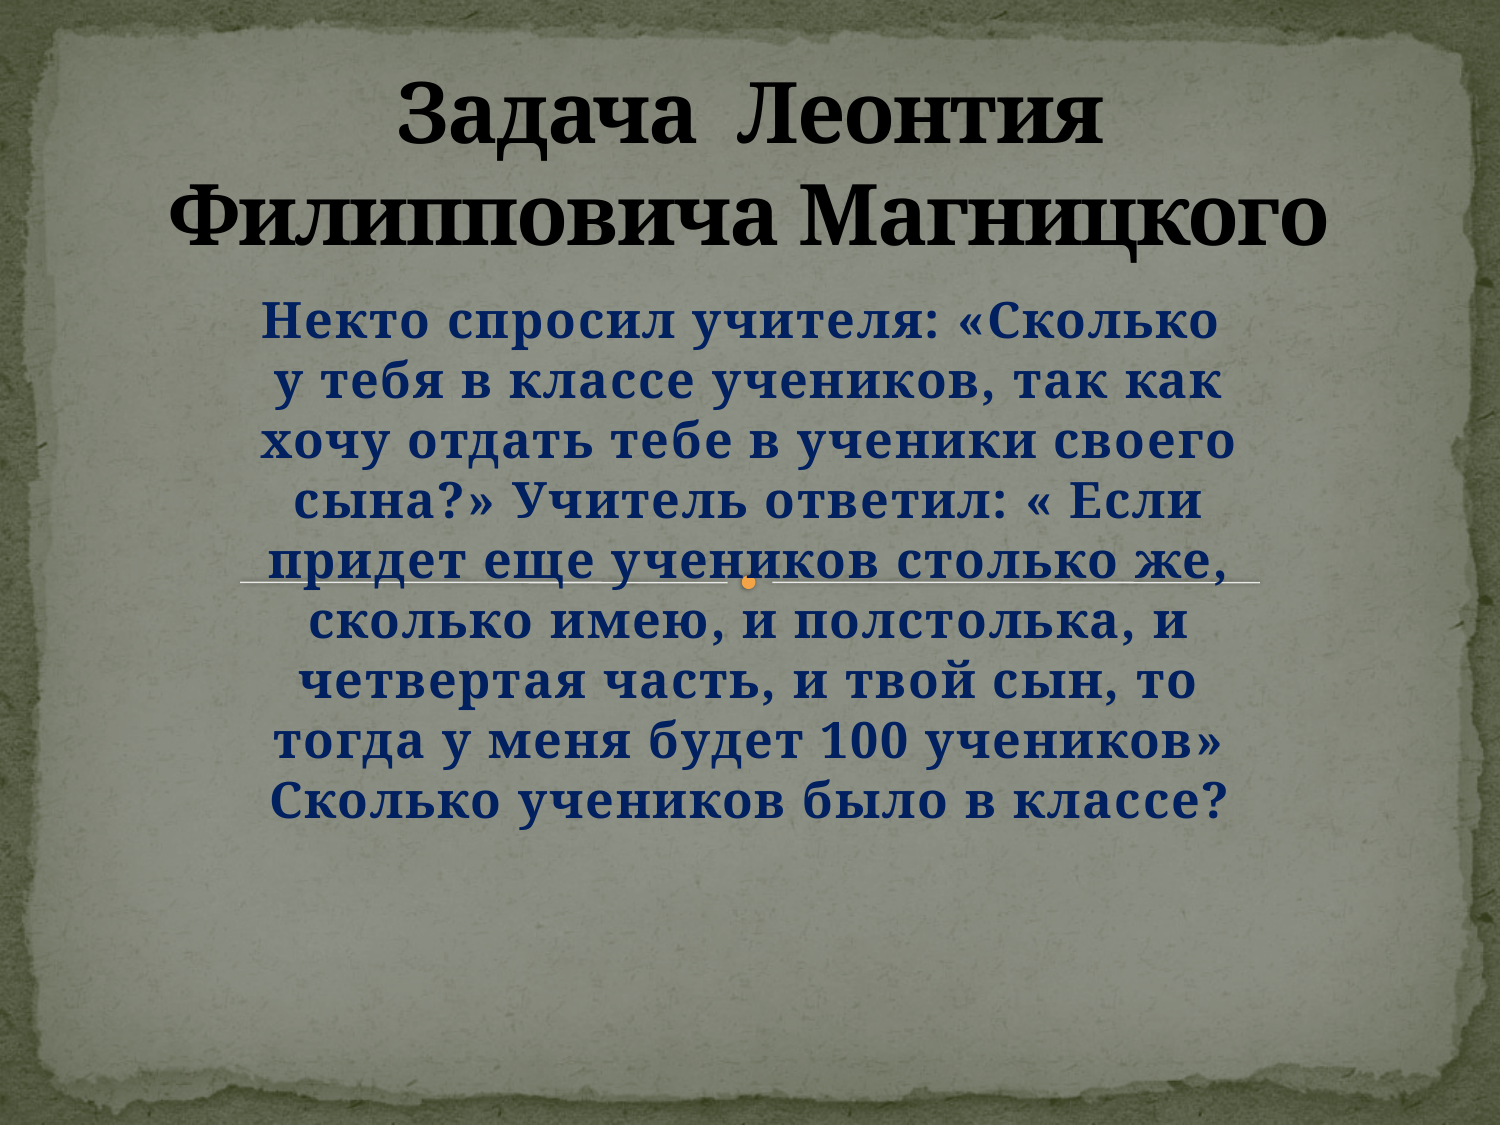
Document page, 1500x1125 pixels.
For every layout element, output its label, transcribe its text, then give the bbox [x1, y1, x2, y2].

subtitle Некто спросил учителя: «Сколько у тебя в классе учеников, так как хочу отдать тебе в ученики своего сына?» Учитель ответил: « Если придет еще учеников столько же, сколько имею, и полстолька, и четвертая часть, и твой сын, то тогда у меня будет 100 учеников» Сколько учеников было в классе? [225, 281, 1275, 925]
title Задача Леонтия Филипповича Магницкого [112, 46, 1388, 270]
